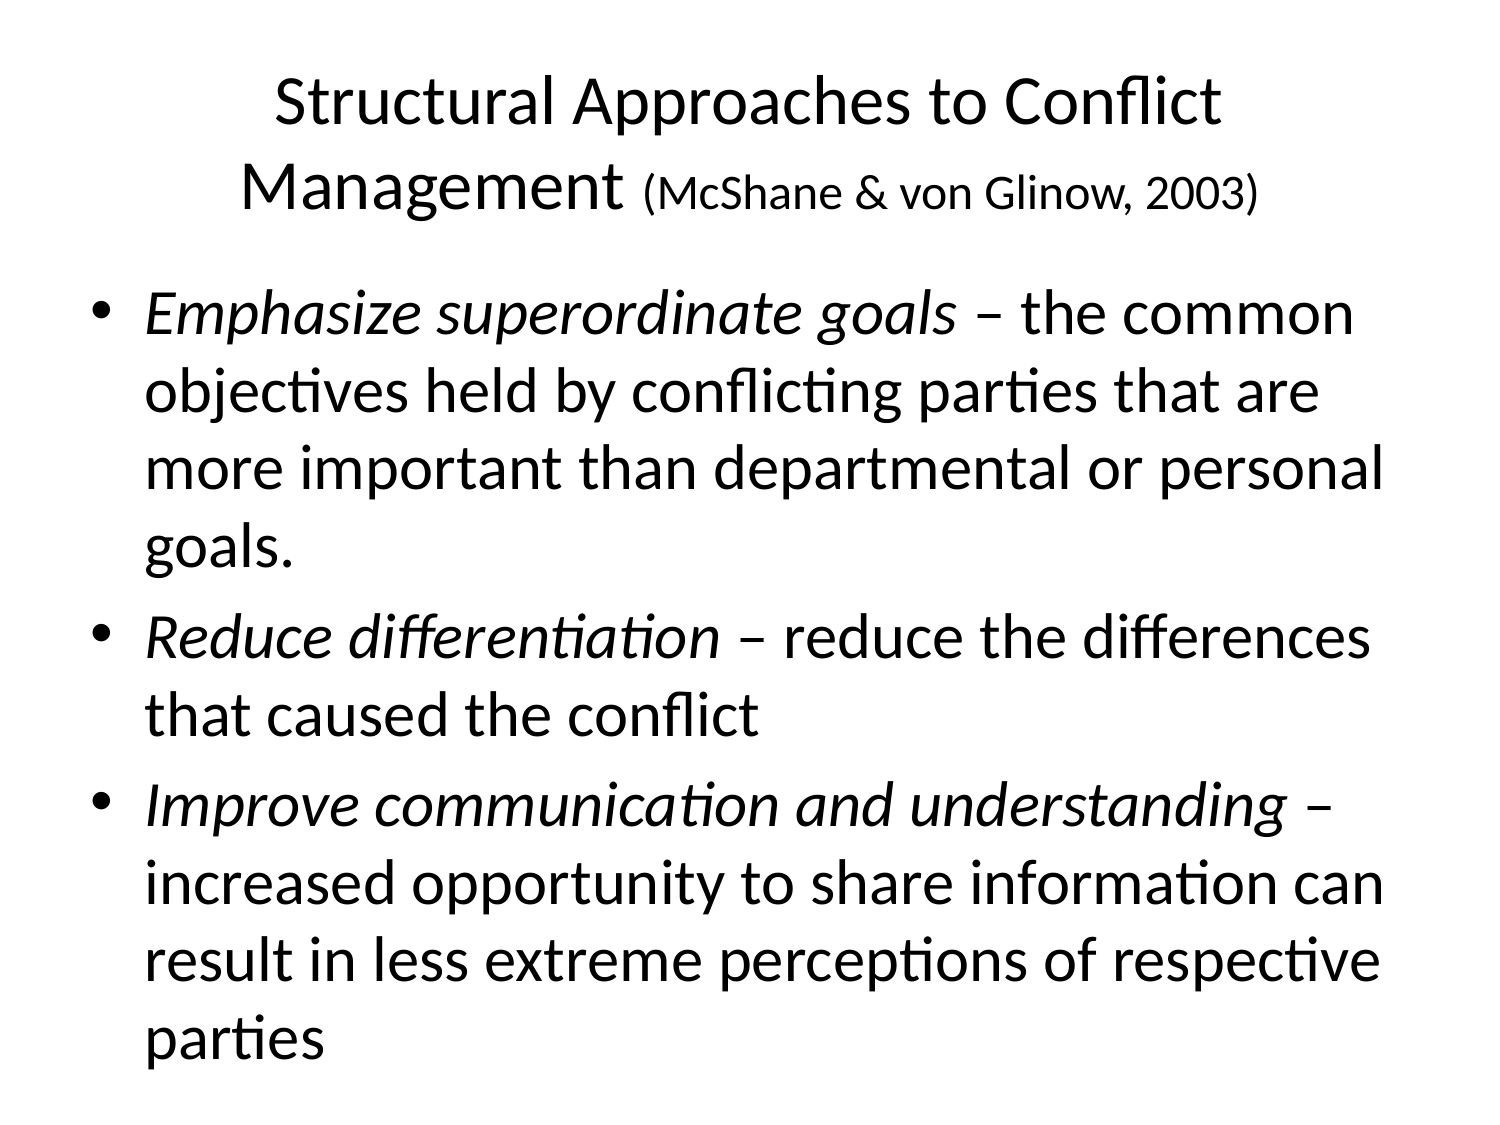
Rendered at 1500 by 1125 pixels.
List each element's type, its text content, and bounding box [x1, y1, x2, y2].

title Structural Approaches to Conflict Management (McShane & von Glinow, 2003) [75, 45, 1425, 233]
list Emphasize superordinate goals – the common objectives held by conflicting parties that are more important than departmental or personal goals. Reduce differentiation – reduce the differences that caused the conflict Improve communication and understanding – increased opportunity to share information can result in less extreme perceptions of respective parties [75, 262, 1425, 1083]
